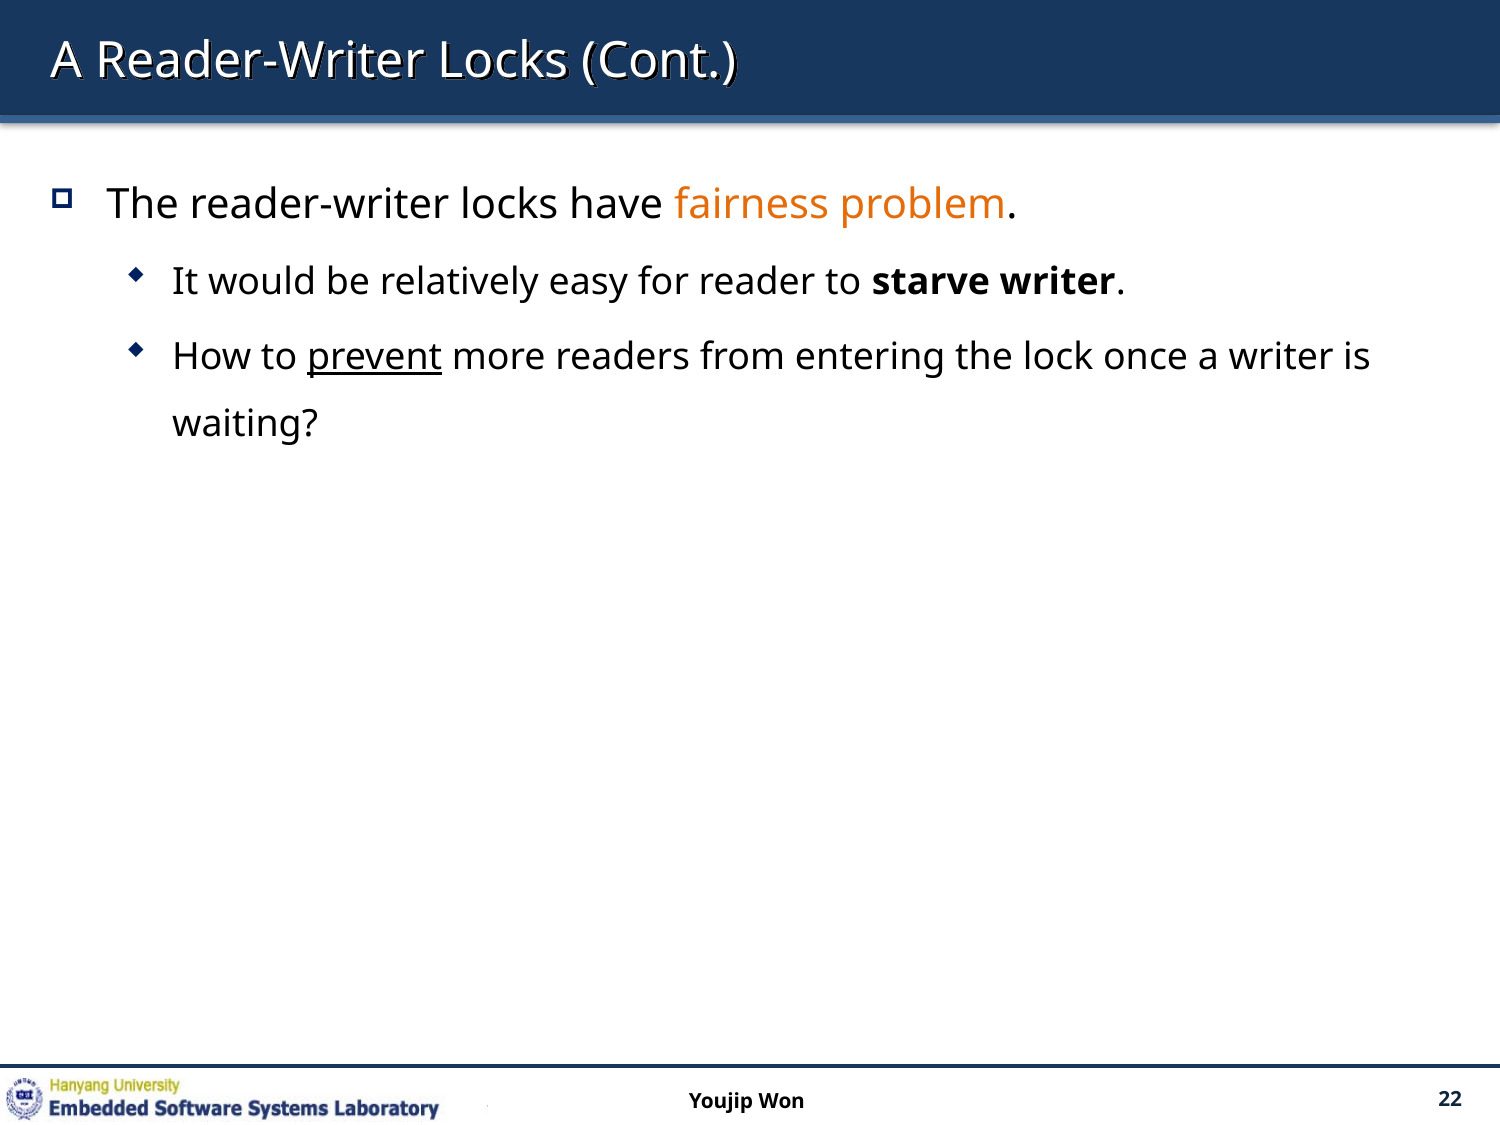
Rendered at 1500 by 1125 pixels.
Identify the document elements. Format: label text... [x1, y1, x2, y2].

list The reader-writer locks have fairness problem. It would be relatively easy for reader to starve writer. How to prevent more readers from entering the lock once a writer is waiting? [34, 144, 1477, 1048]
footer Youjip Won [497, 1079, 997, 1117]
picture [6, 1078, 488, 1122]
slide_number 22 [1306, 1081, 1483, 1118]
title A Reader-Writer Locks (Cont.) [34, 8, 1477, 106]
